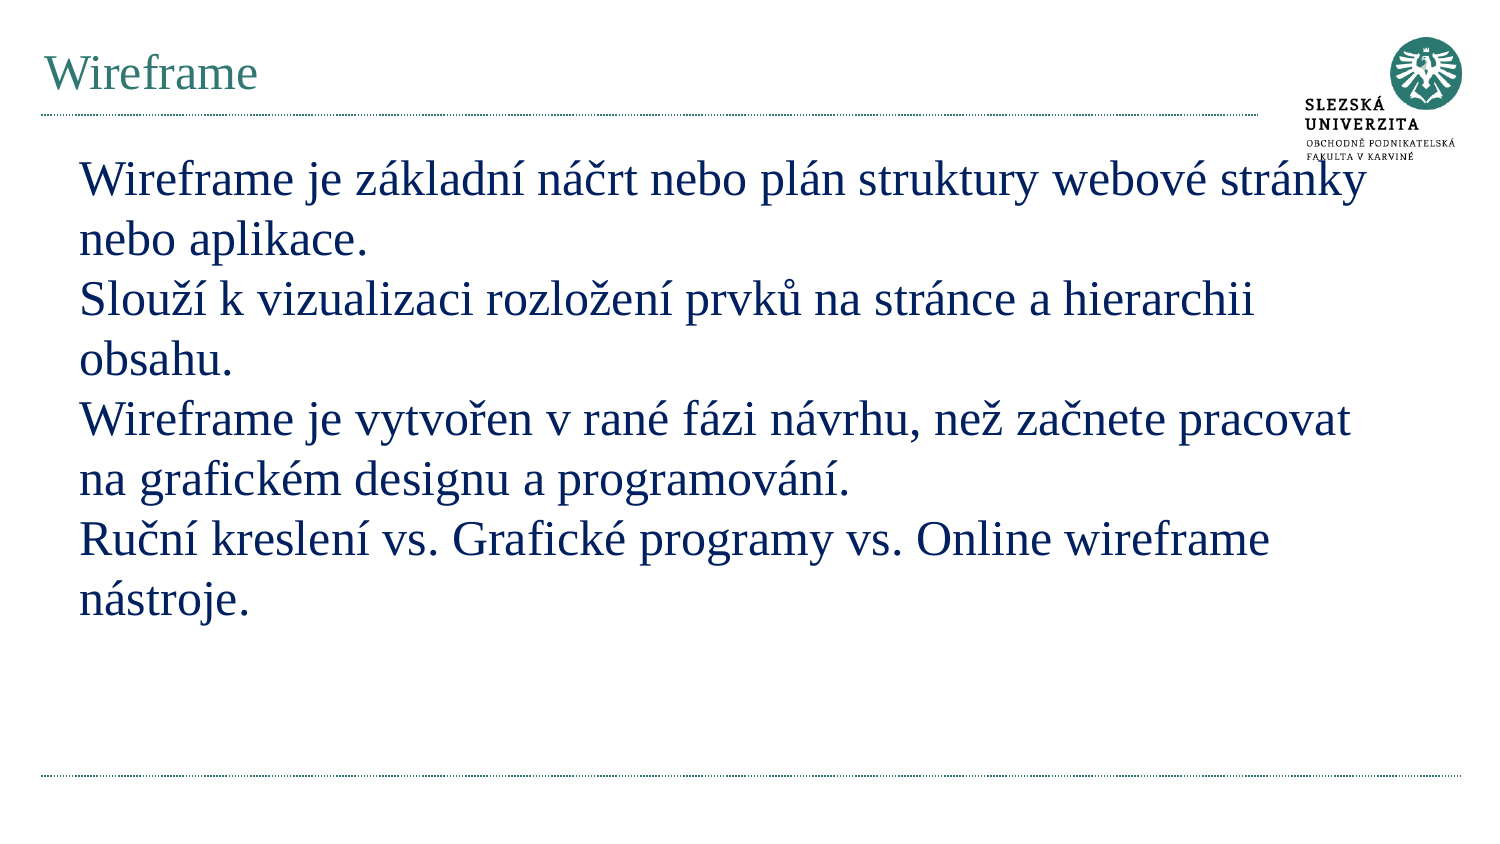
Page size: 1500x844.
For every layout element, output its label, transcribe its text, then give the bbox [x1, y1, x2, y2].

list Wireframe je základní náčrt nebo plán struktury webové stránky nebo aplikace. Slouží k vizualizaci rozložení prvků na stránce a hierarchii obsahu. Wireframe je vytvořen v rané fázi návrhu, než začnete pracovat na grafickém designu a programování. Ruční kreslení vs. Grafické programy vs. Online wireframe nástroje. [64, 138, 1424, 635]
picture [1305, 37, 1462, 160]
title Wireframe [29, 32, 750, 116]
